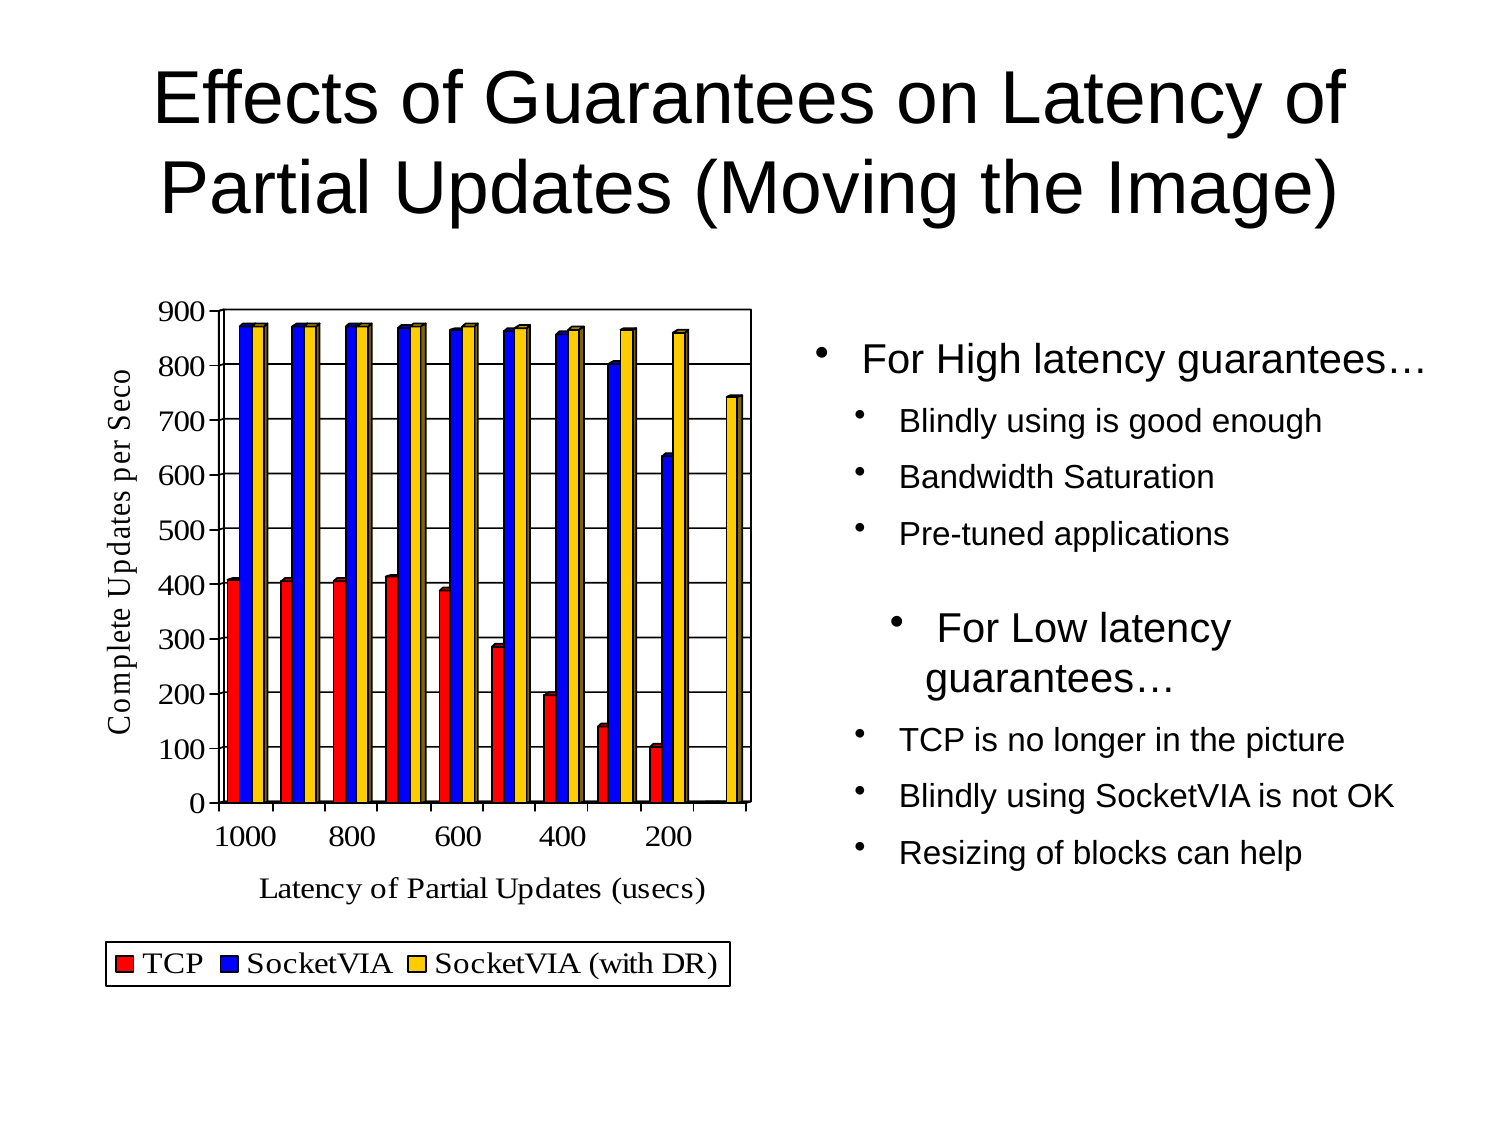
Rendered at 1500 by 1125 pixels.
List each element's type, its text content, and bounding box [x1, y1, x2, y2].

title Effects of Guarantees on Latency of Partial Updates (Moving the Image) [75, 45, 1425, 233]
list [49, 262, 788, 1001]
text_box For High latency guarantees… Blindly using is good enough Bandwidth Saturation Pre-tuned applications For Low latency guarantees… TCP is no longer in the picture Blindly using SocketVIA is not OK Resizing of blocks can help [799, 324, 1463, 879]
